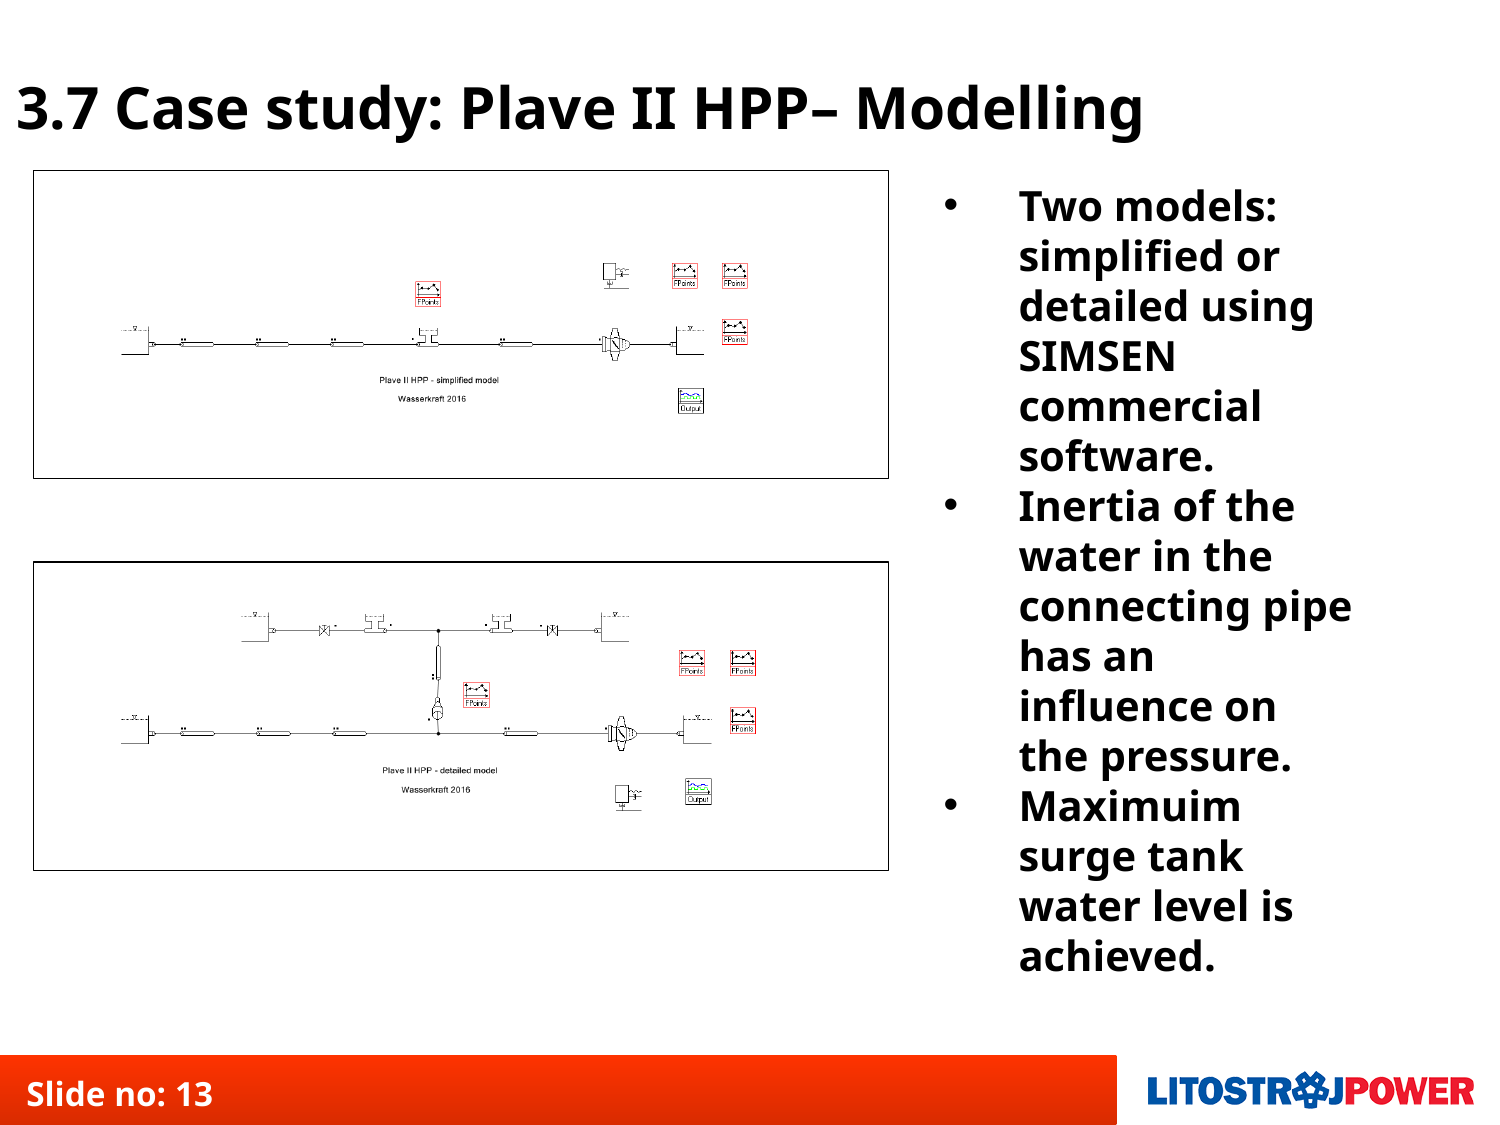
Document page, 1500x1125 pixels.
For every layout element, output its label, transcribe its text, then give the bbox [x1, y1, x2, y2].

picture [33, 562, 888, 870]
text_box 3.7 Case study: Plave II HPP– Modelling [0, 63, 1258, 150]
picture [1148, 1071, 1474, 1110]
text_box Two models: simplified or detailed using SIMSEN commercial software. Inertia of the water in the connecting pipe has an influence on the pressure. Maximuim surge tank water level is achieved. [927, 171, 1371, 988]
picture [33, 170, 888, 479]
